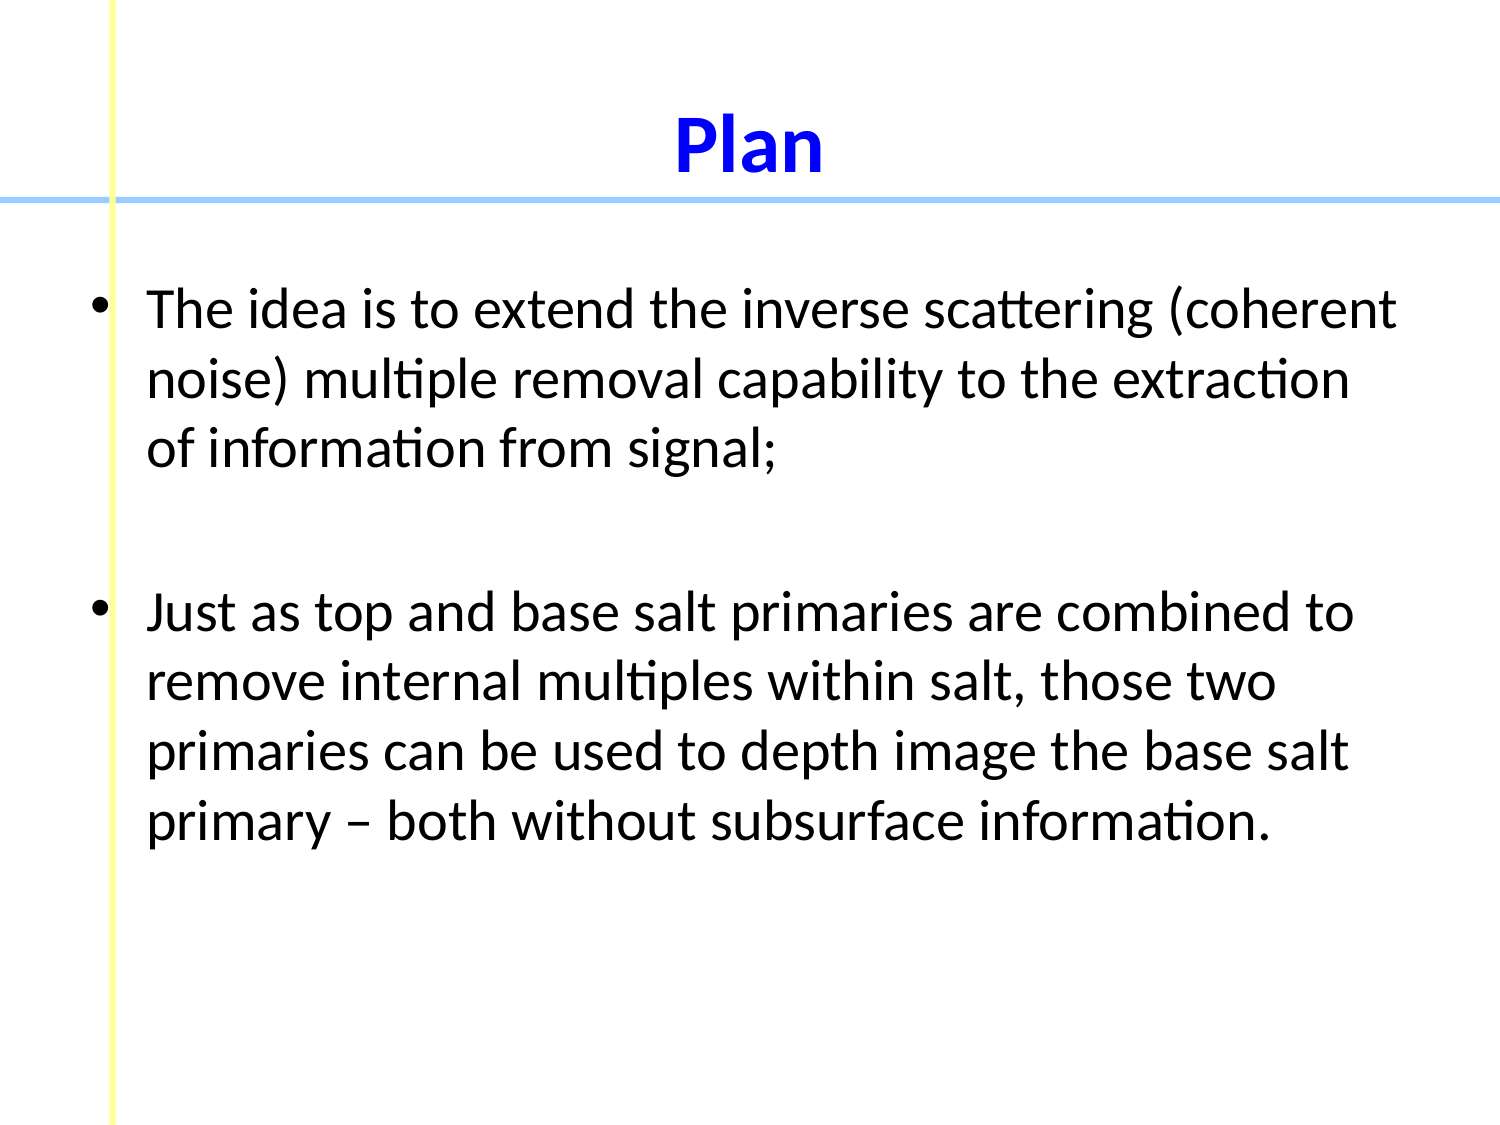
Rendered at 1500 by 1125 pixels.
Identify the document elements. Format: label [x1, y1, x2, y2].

text_box [0, 0, 1500, 1125]
